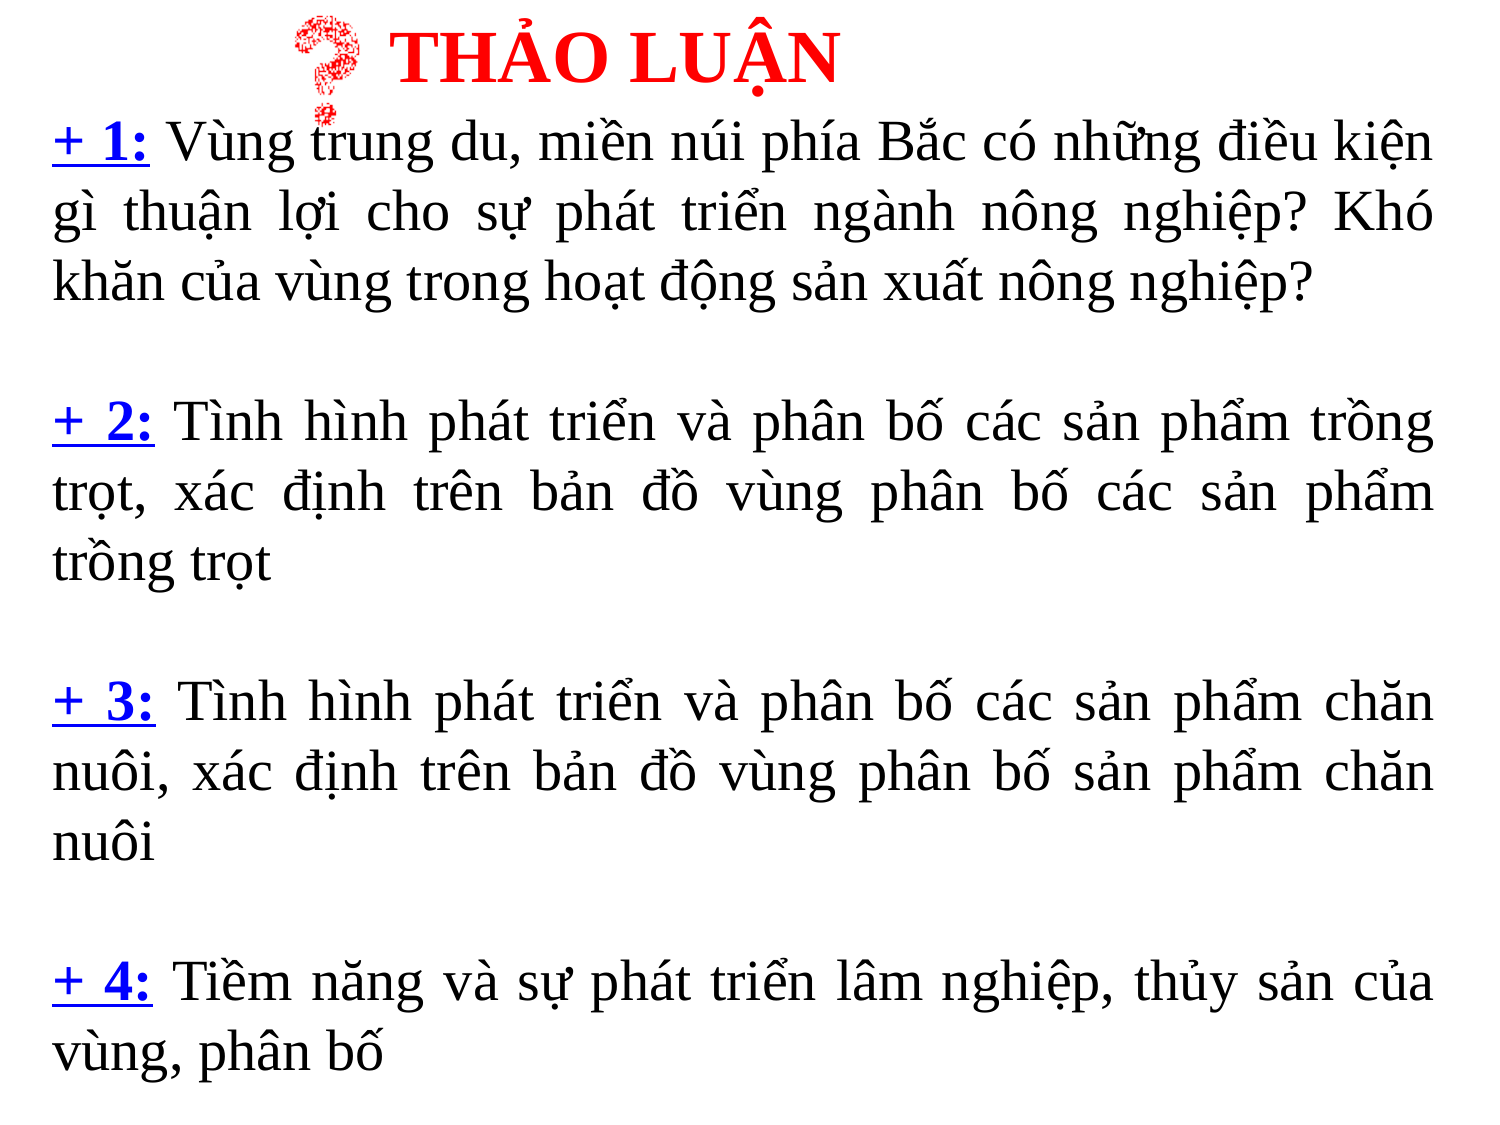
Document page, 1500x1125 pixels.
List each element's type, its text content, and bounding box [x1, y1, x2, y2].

text_box + 1: Vùng trung du, miền núi phía Bắc có những điều kiện gì thuận lợi cho sự phát triển ngành nông nghiệp? Khó khăn của vùng trong hoạt động sản xuất nông nghiệp? + 2: Tình hình phát triển và phân bố các sản phẩm trồng trọt, xác định trên bản đồ vùng phân bố các sản phẩm trồng trọt + 3: Tình hình phát triển và phân bố các sản phẩm chăn nuôi, xác định trên bản đồ vùng phân bố sản phẩm chăn nuôi + 4: Tiềm năng và sự phát triển lâm nghiệp, thủy sản của vùng, phân bố [37, 94, 1450, 1090]
picture [276, 0, 378, 141]
text_box THẢO LUẬN [379, 0, 1325, 105]
